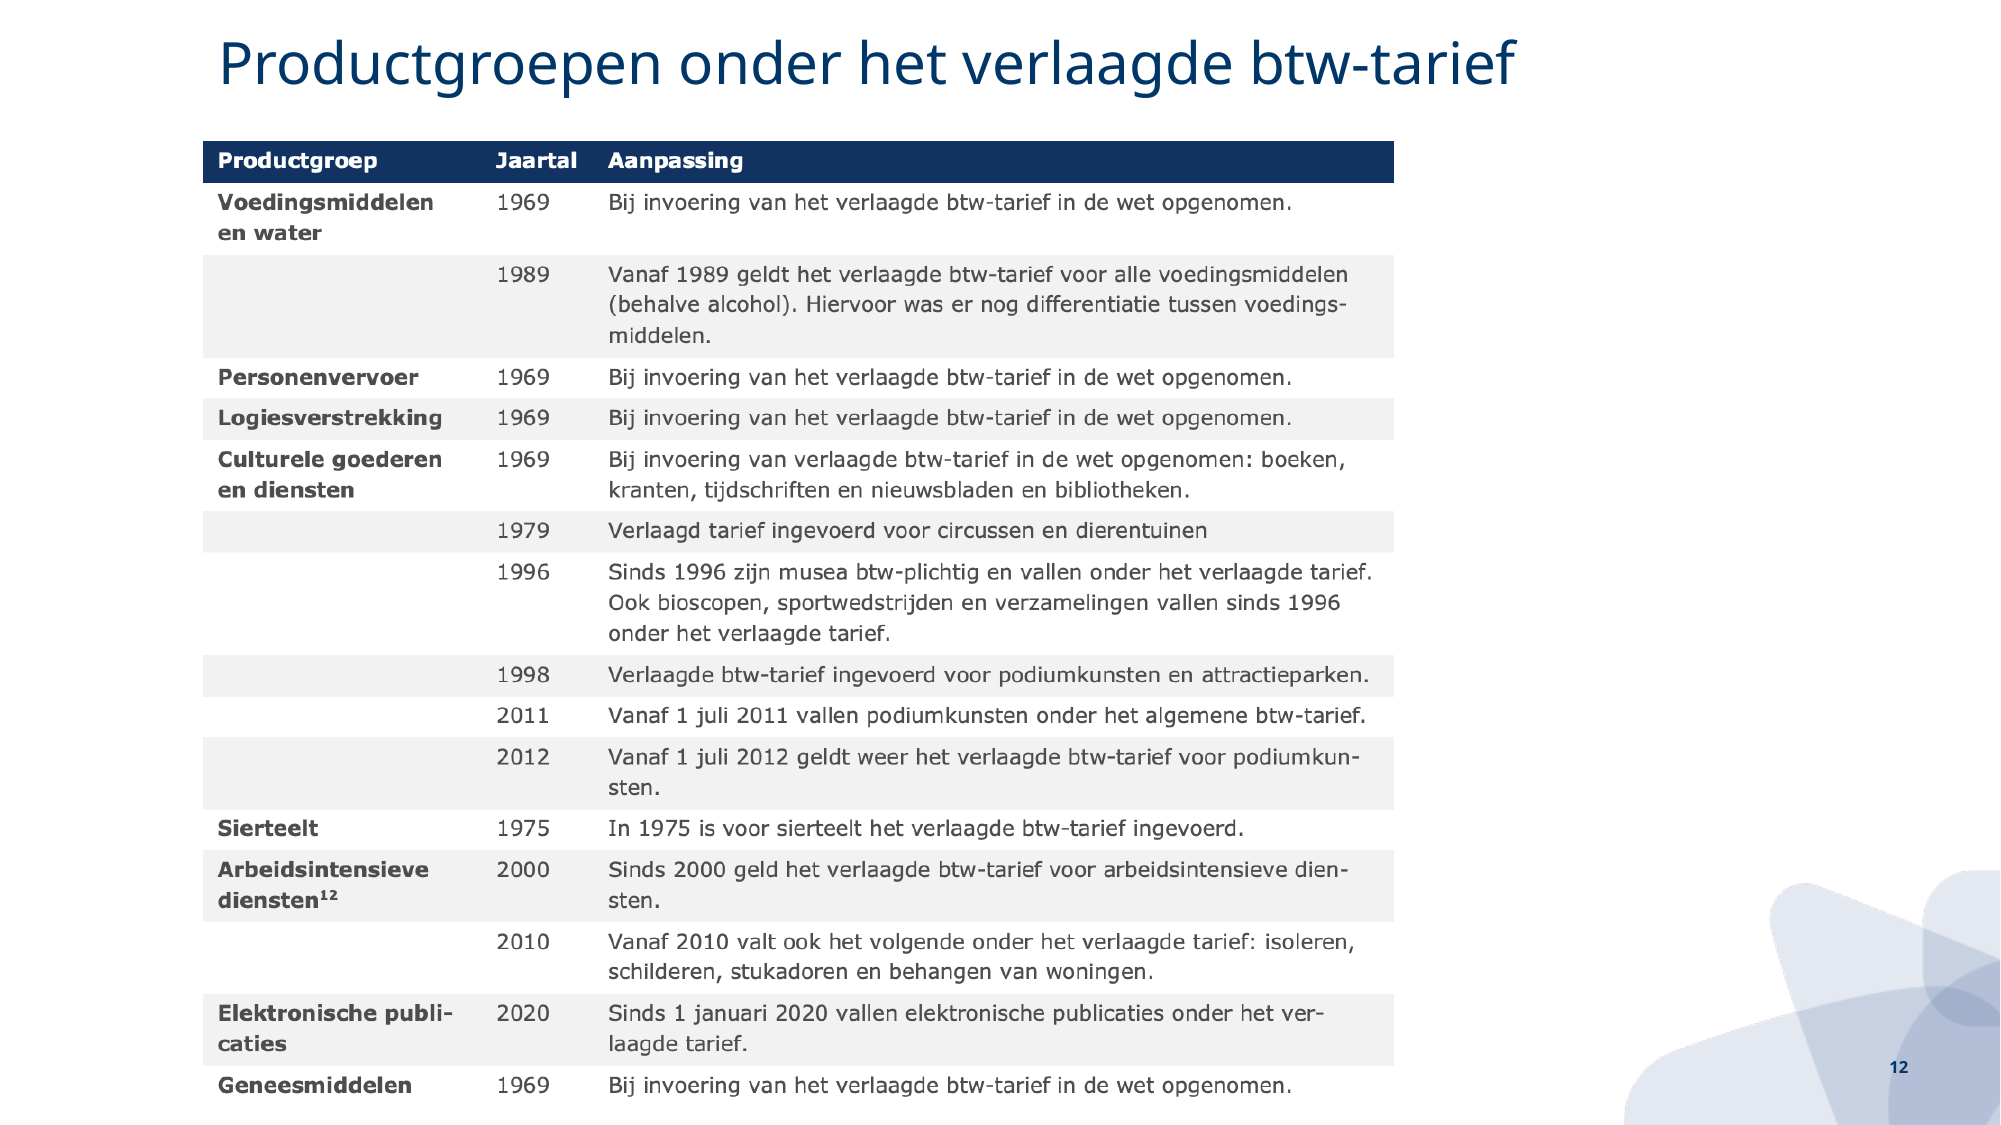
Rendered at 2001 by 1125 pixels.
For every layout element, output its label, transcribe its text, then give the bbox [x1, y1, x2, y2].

title Productgroepen onder het verlaagde btw-tarief [203, 32, 1914, 90]
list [202, 129, 1408, 1124]
picture [1624, 870, 2001, 1125]
